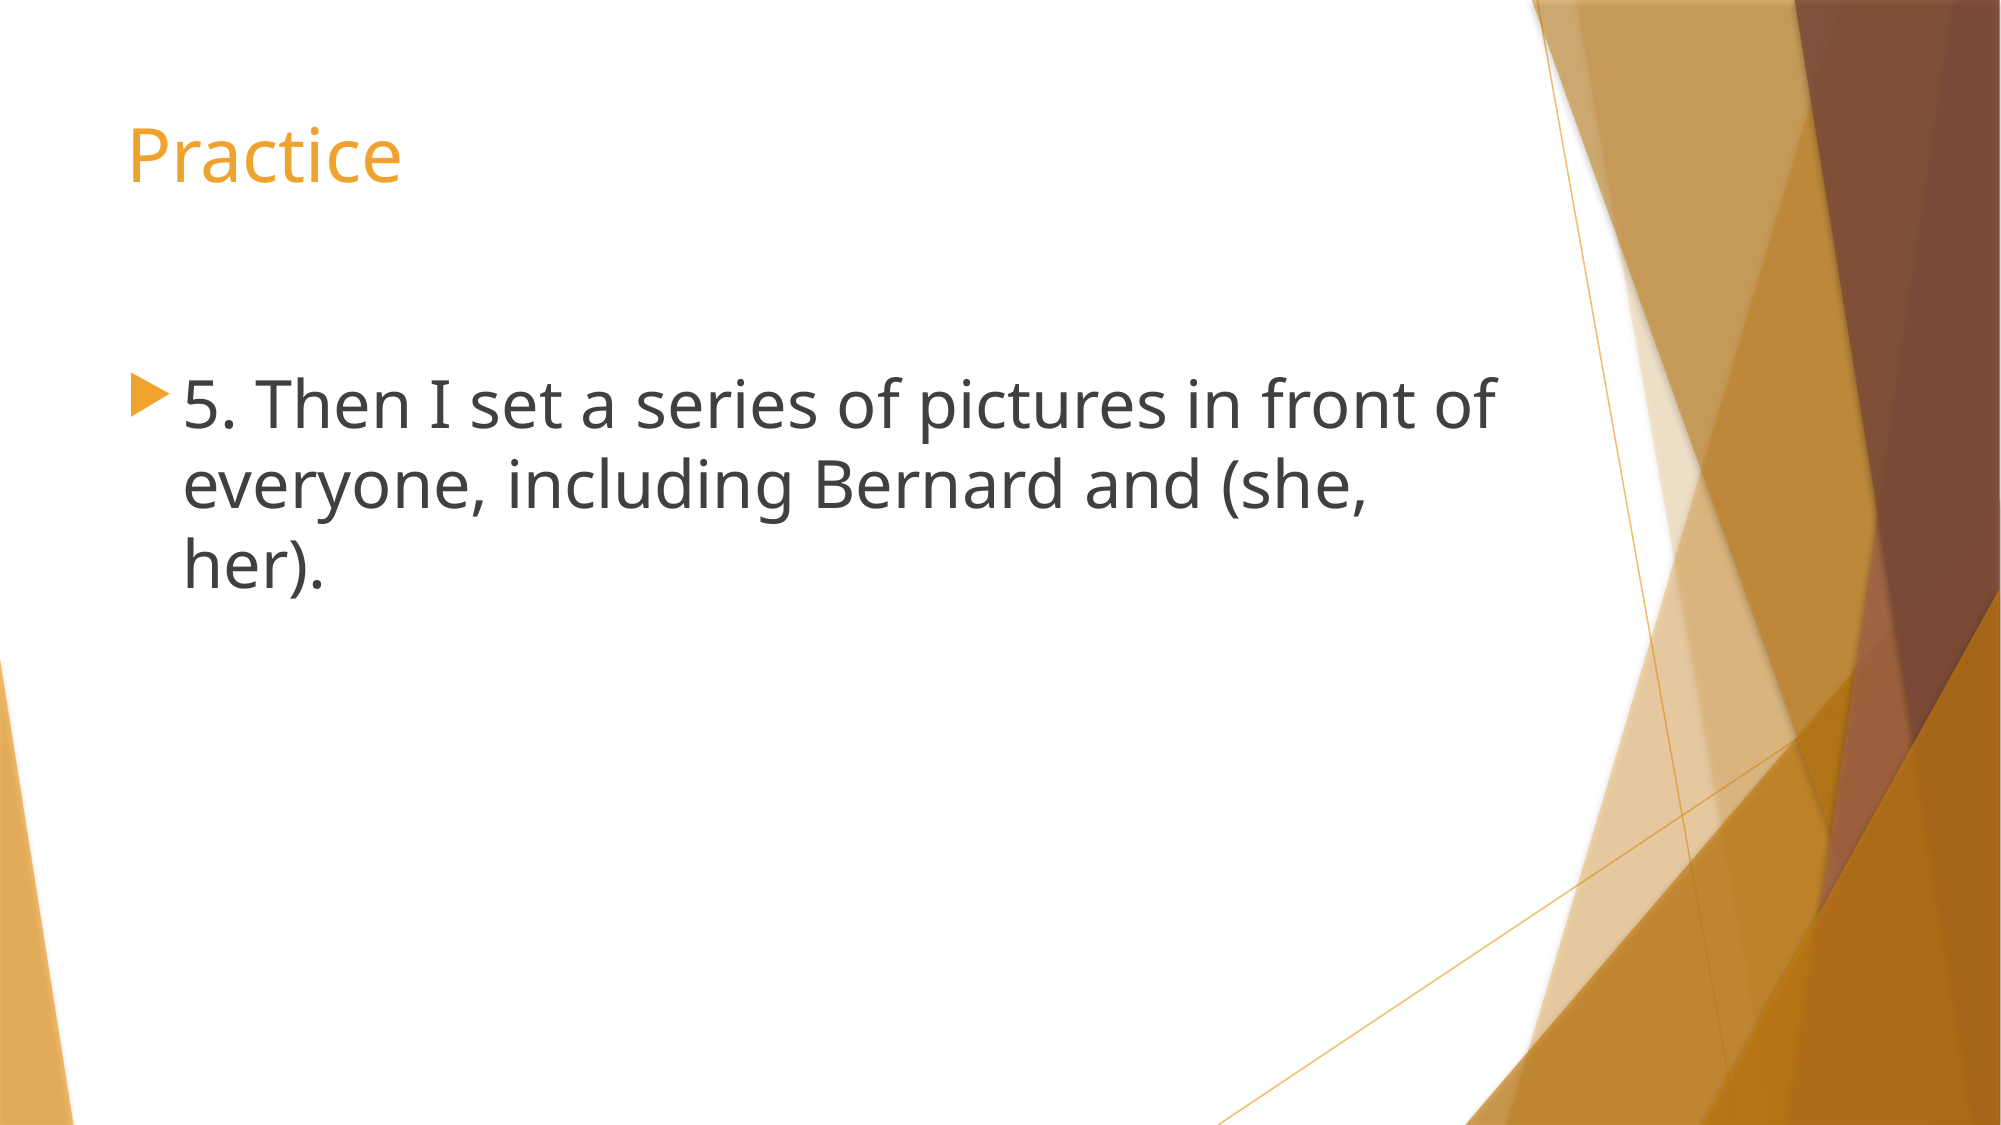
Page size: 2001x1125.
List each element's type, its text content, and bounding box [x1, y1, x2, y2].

title Practice [111, 99, 1522, 317]
list 5. Then I set a series of pictures in front of everyone, including Bernard and (she, her). [111, 354, 1522, 992]
